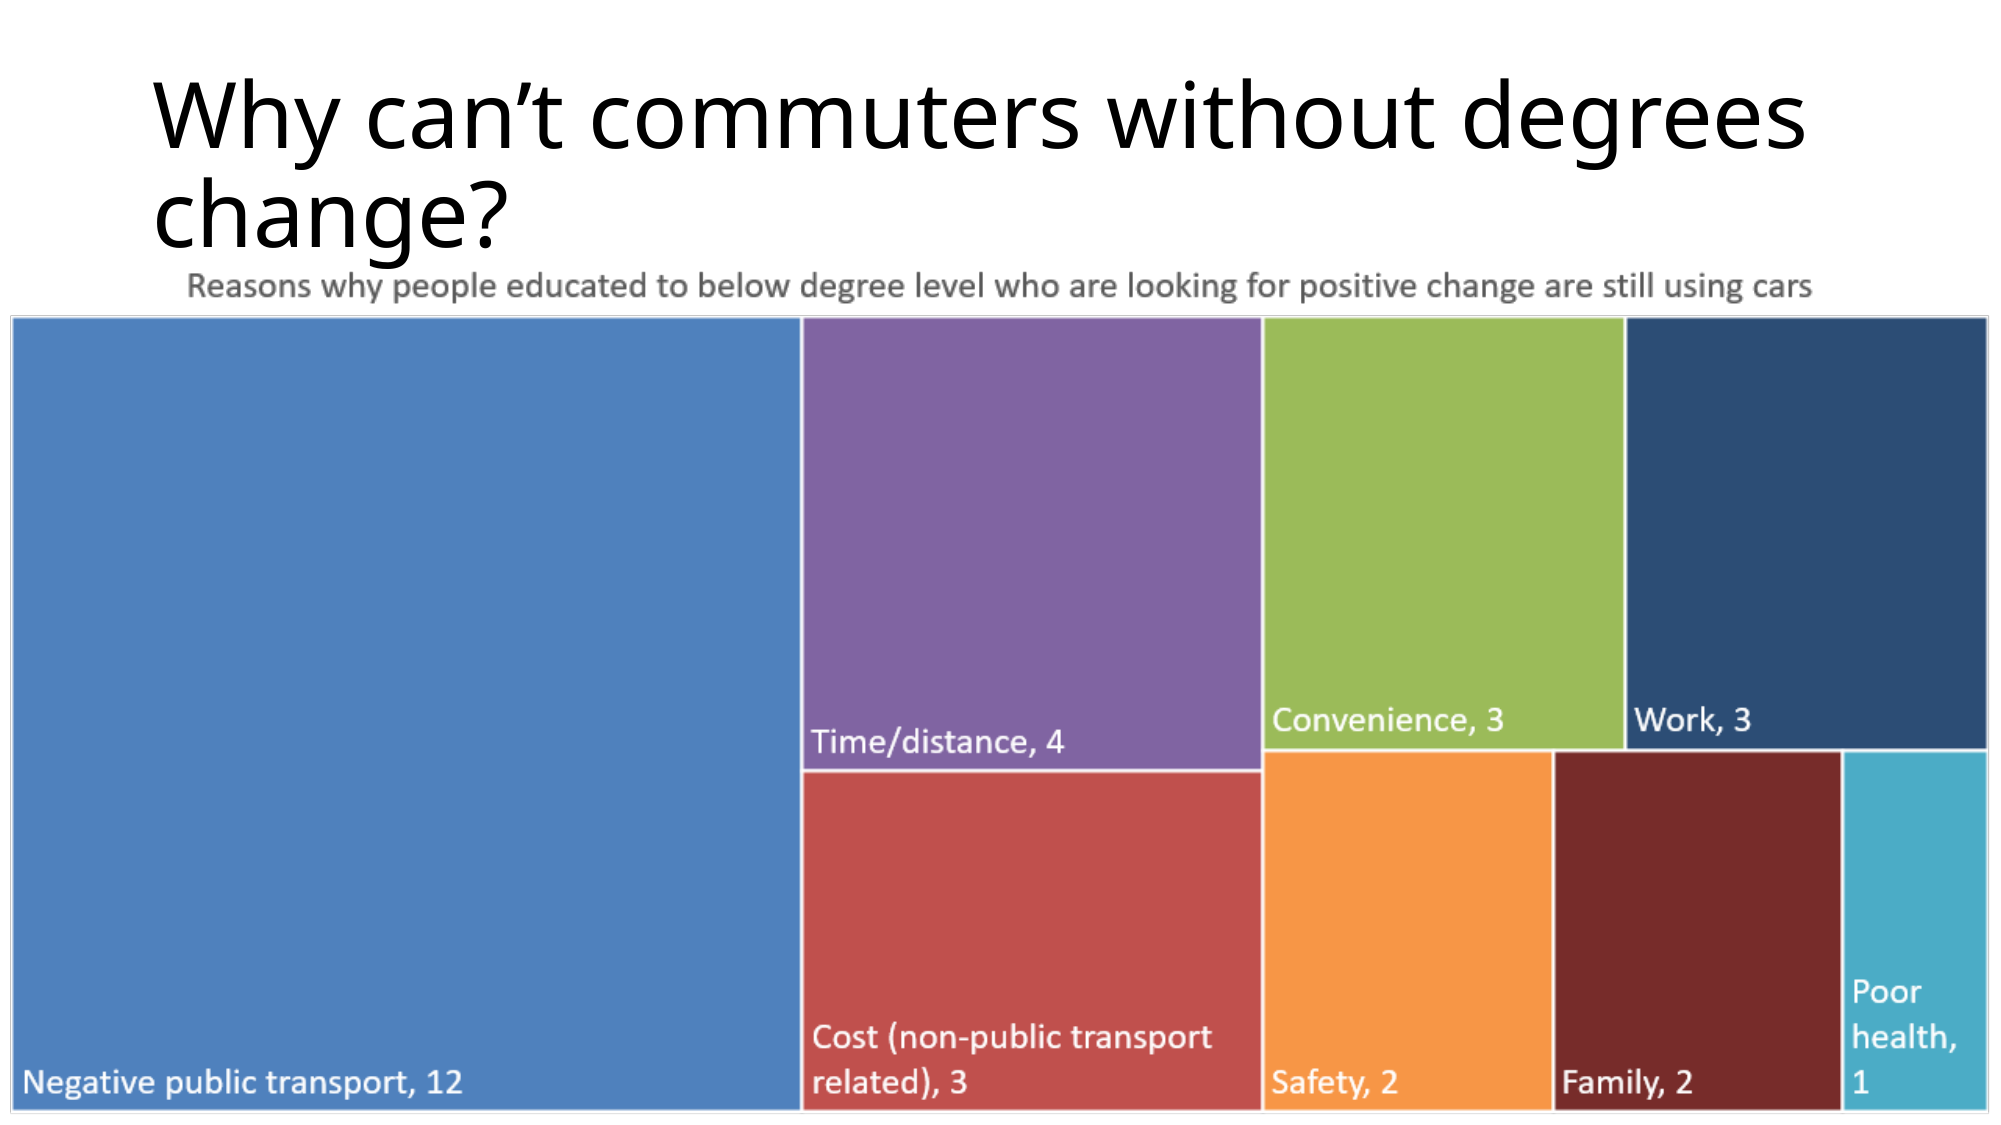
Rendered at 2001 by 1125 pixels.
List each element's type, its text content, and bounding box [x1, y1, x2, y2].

picture [0, 252, 2000, 1125]
title Why can’t commuters without degrees change? [137, 59, 1944, 252]
